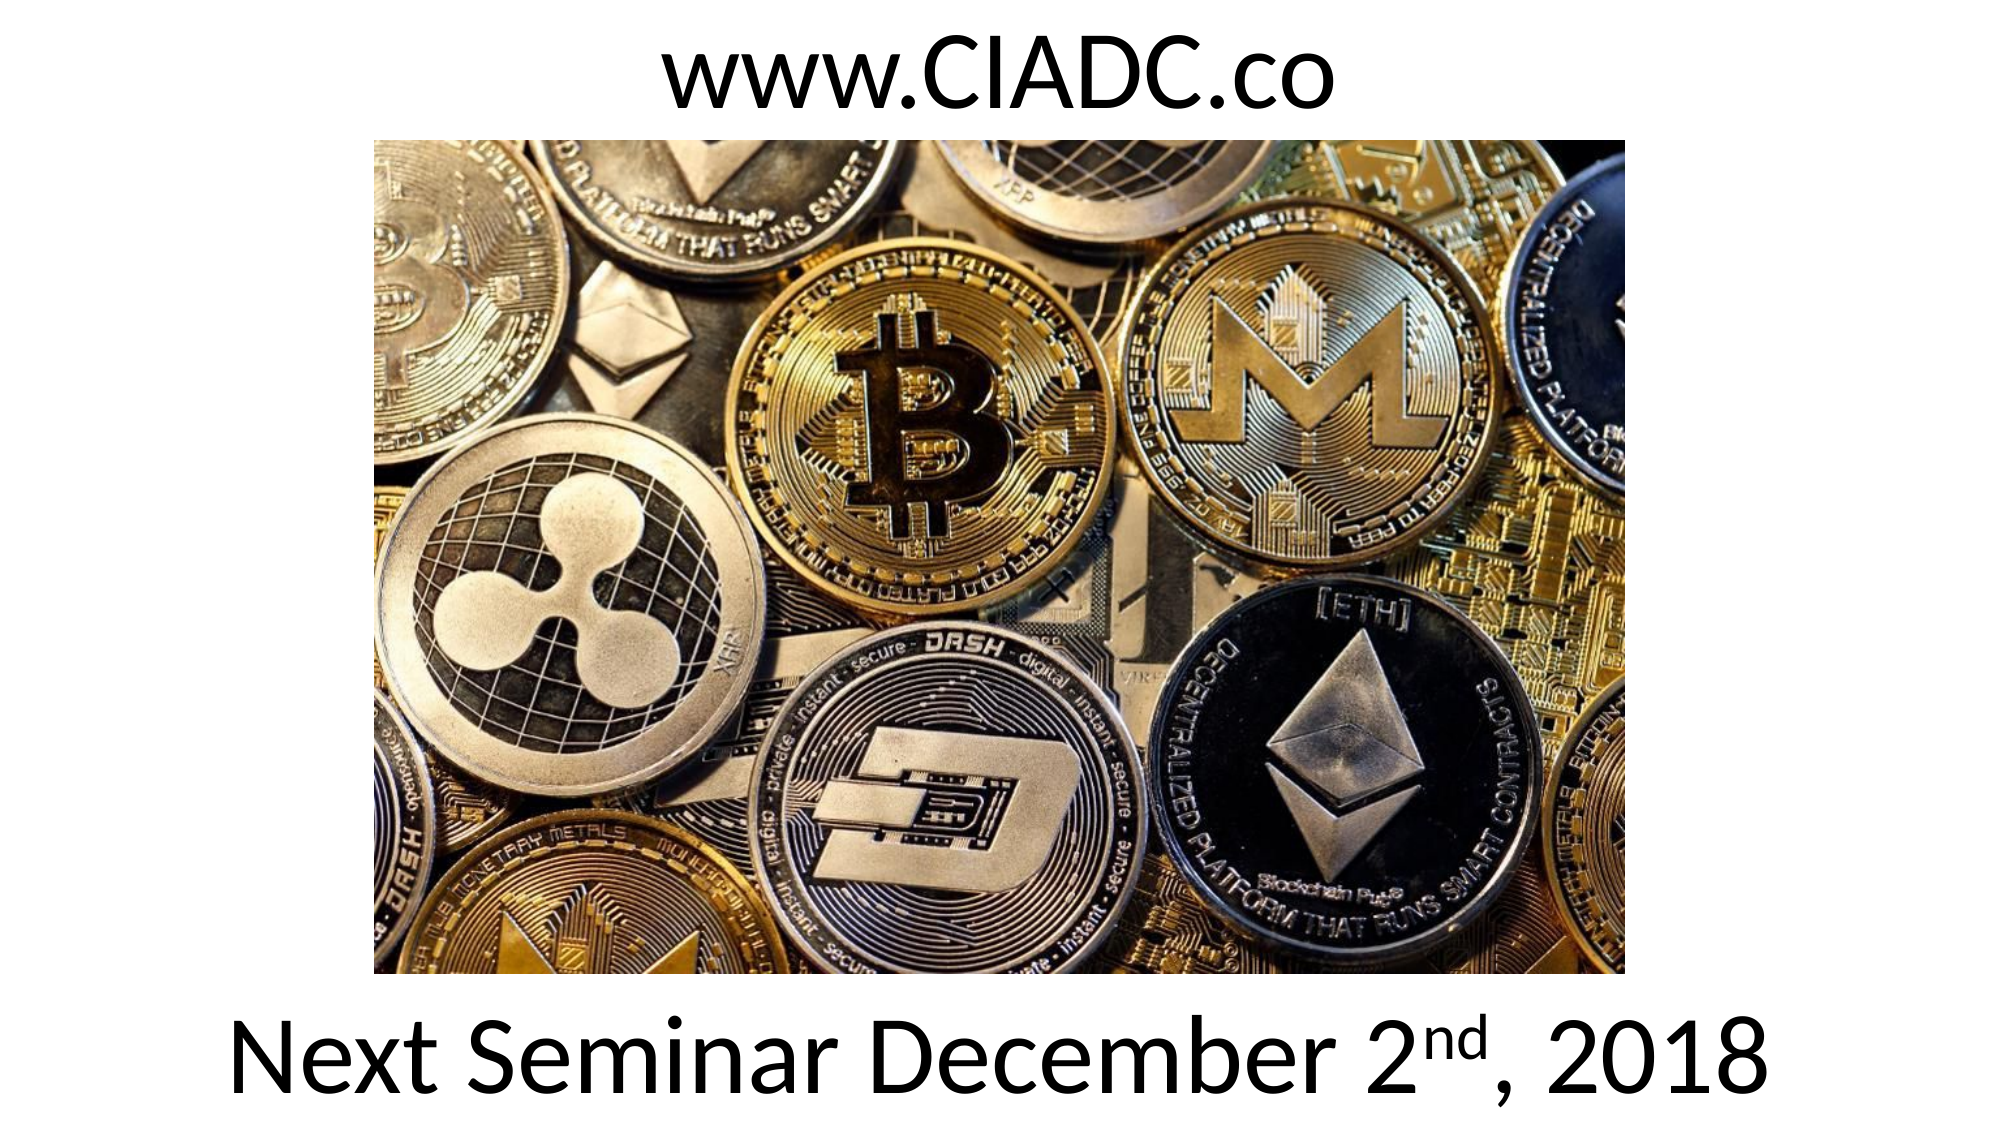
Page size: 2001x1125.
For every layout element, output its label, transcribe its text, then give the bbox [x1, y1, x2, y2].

picture [374, 140, 1625, 974]
text_box Next Seminar December 2nd, 2018 [173, 973, 1826, 1124]
text_box www.CIADC.co [239, 0, 1760, 139]
